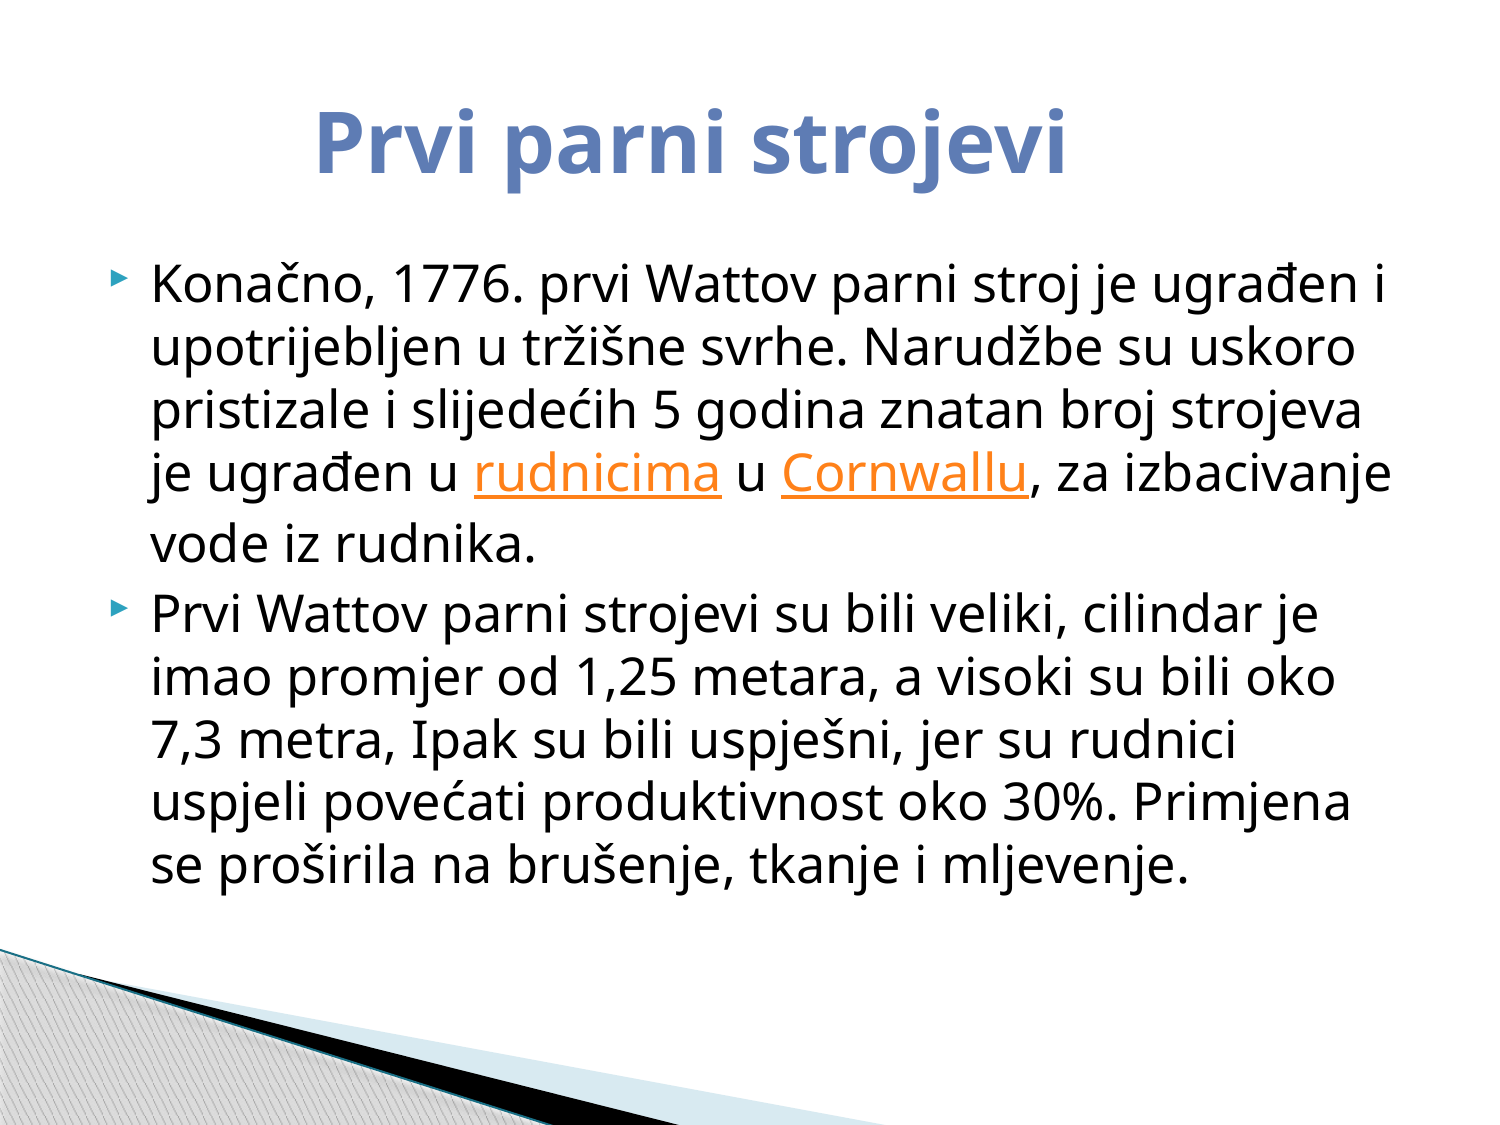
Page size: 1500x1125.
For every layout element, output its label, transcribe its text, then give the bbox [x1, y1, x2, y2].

list Konačno, 1776. prvi Wattov parni stroj je ugrađen i upotrijebljen u tržišne svrhe. Narudžbe su uskoro pristizale i slijedećih 5 godina znatan broj strojeva je ugrađen u rudnicima u Cornwallu, za izbacivanje vode iz rudnika. Prvi Wattov parni strojevi su bili veliki, cilindar je imao promjer od 1,25 metara, a visoki su bili oko 7,3 metra, Ipak su bili uspješni, jer su rudnici uspjeli povećati produktivnost oko 30%. Primjena se proširila na brušenje, tkanje i mljevenje. [75, 243, 1425, 986]
title Prvi parni strojevi [75, 45, 1425, 233]
